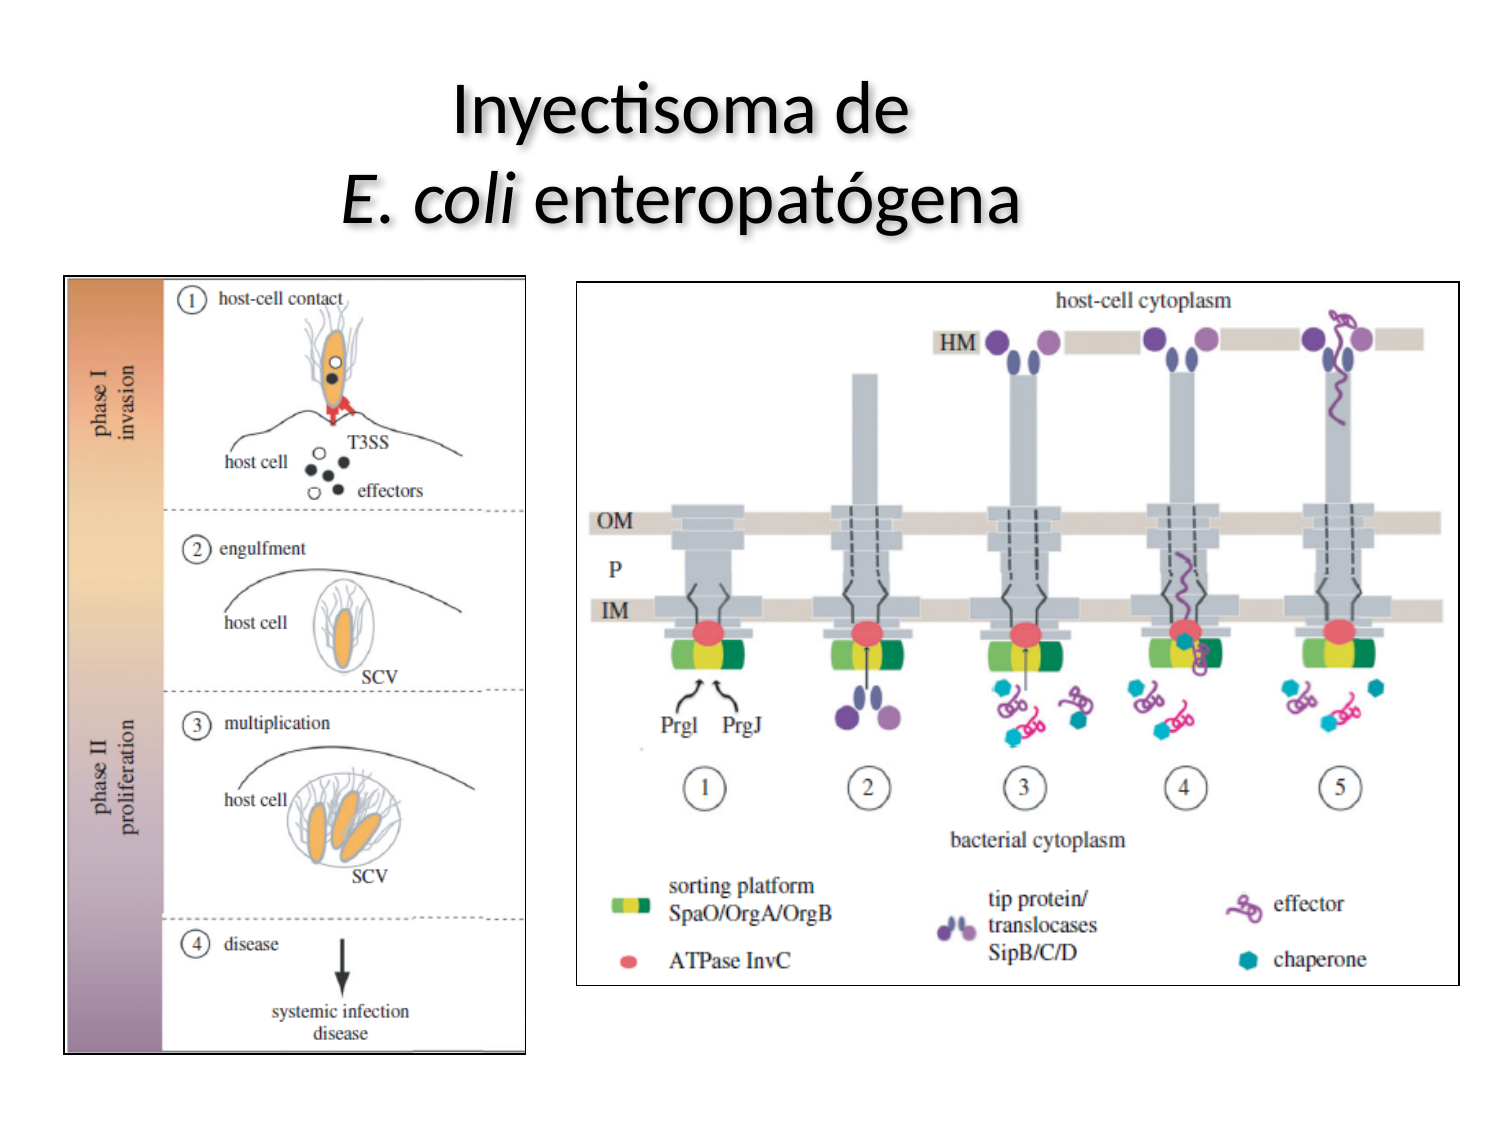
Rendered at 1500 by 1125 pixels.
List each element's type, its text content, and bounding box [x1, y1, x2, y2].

picture [576, 282, 1459, 985]
text_box Inyectisoma de E. coli enteropatógena [325, 51, 1037, 247]
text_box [64, 276, 526, 1054]
